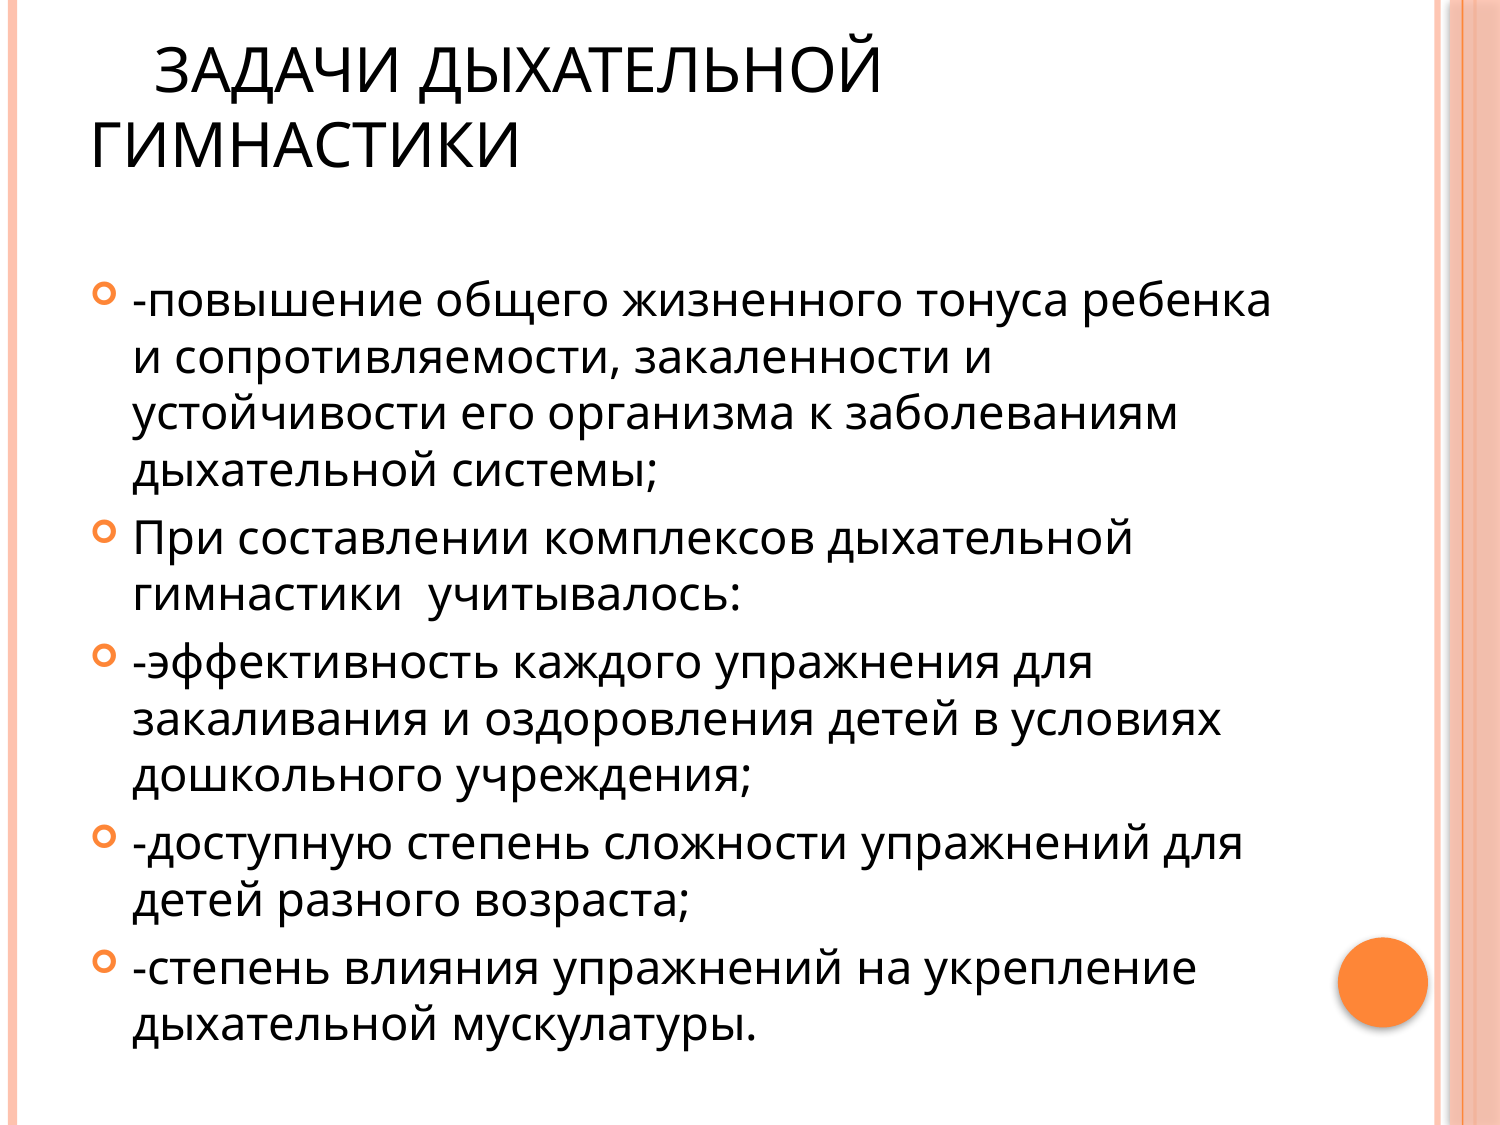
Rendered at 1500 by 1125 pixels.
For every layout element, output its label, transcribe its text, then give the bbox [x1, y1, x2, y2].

title Задачи дыхательной гимнастики [75, 45, 1300, 188]
list -повышение общего жизненного тонуса ребенка и сопротивляемости, закаленности и устойчивости его организма к заболеваниям дыхательной системы; При составлении комплексов дыхательной гимнастики учитывалось: -эффективность каждого упражнения для закаливания и оздоровления детей в условиях дошкольного учреждения; -доступную степень сложности упражнений для детей разного возраста; -степень влияния упражнений на укрепление дыхательной мускулатуры. [75, 262, 1300, 1062]
